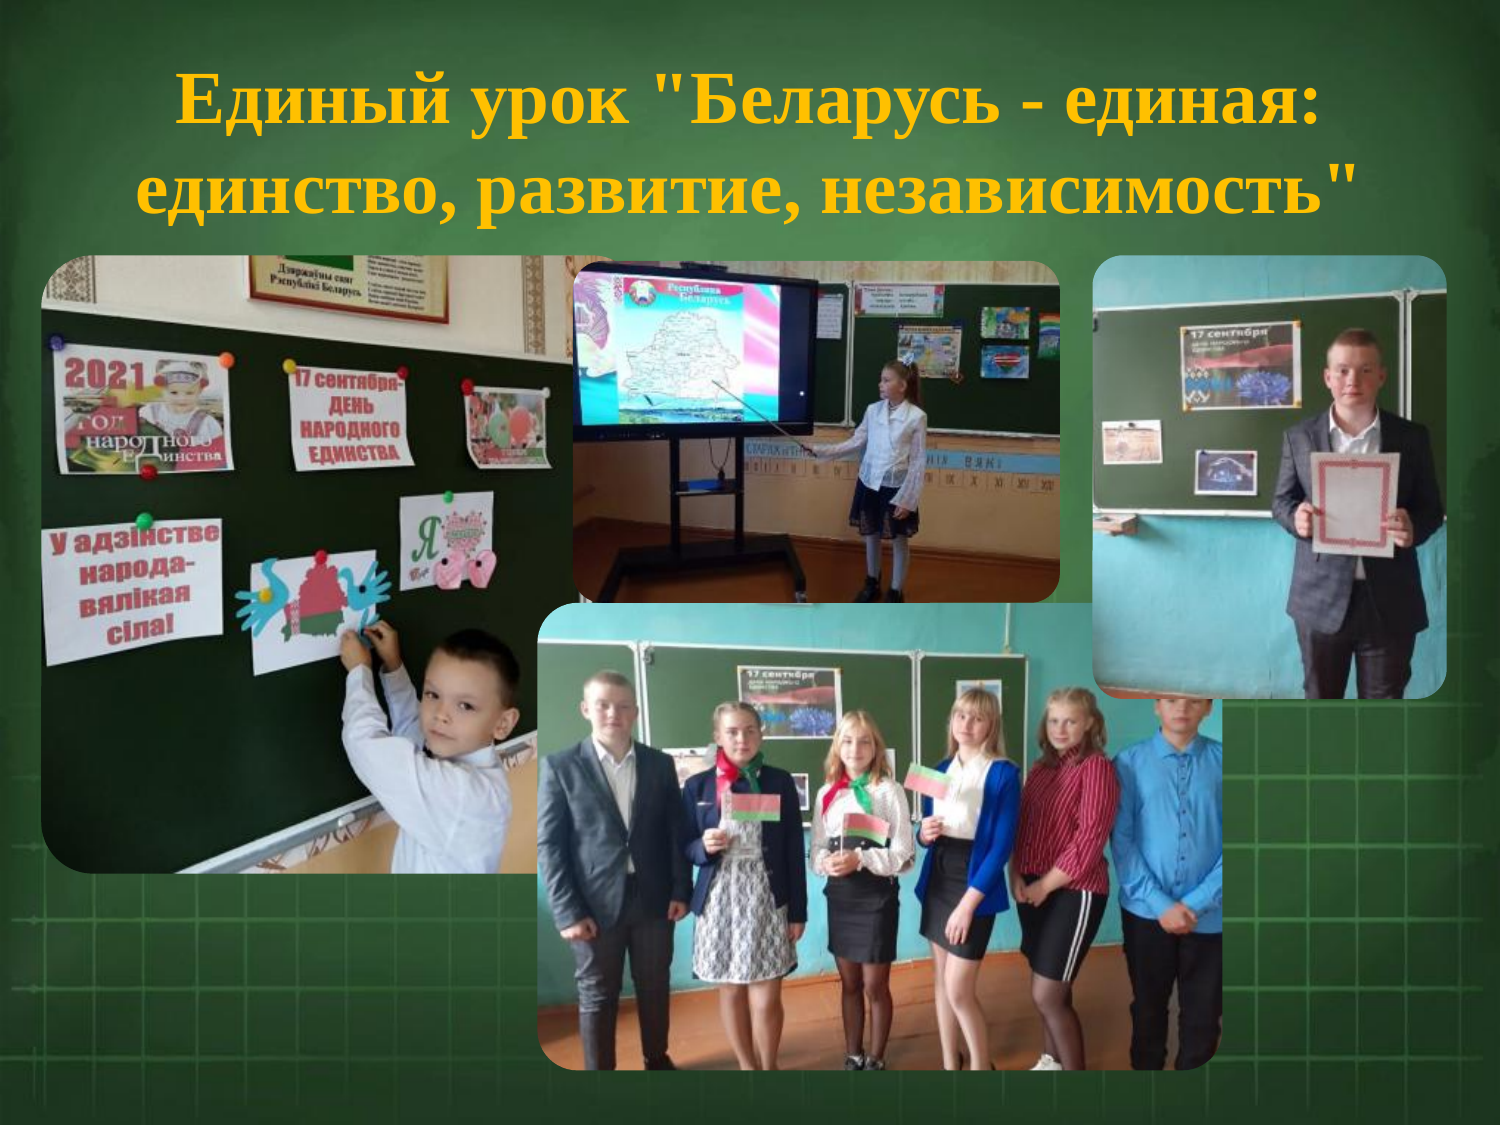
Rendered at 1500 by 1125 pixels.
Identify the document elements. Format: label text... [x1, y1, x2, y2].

title Единый урок "Беларусь - единая: единство, развитие, независимость" [75, 45, 1425, 233]
picture [0, 0, 1500, 1125]
